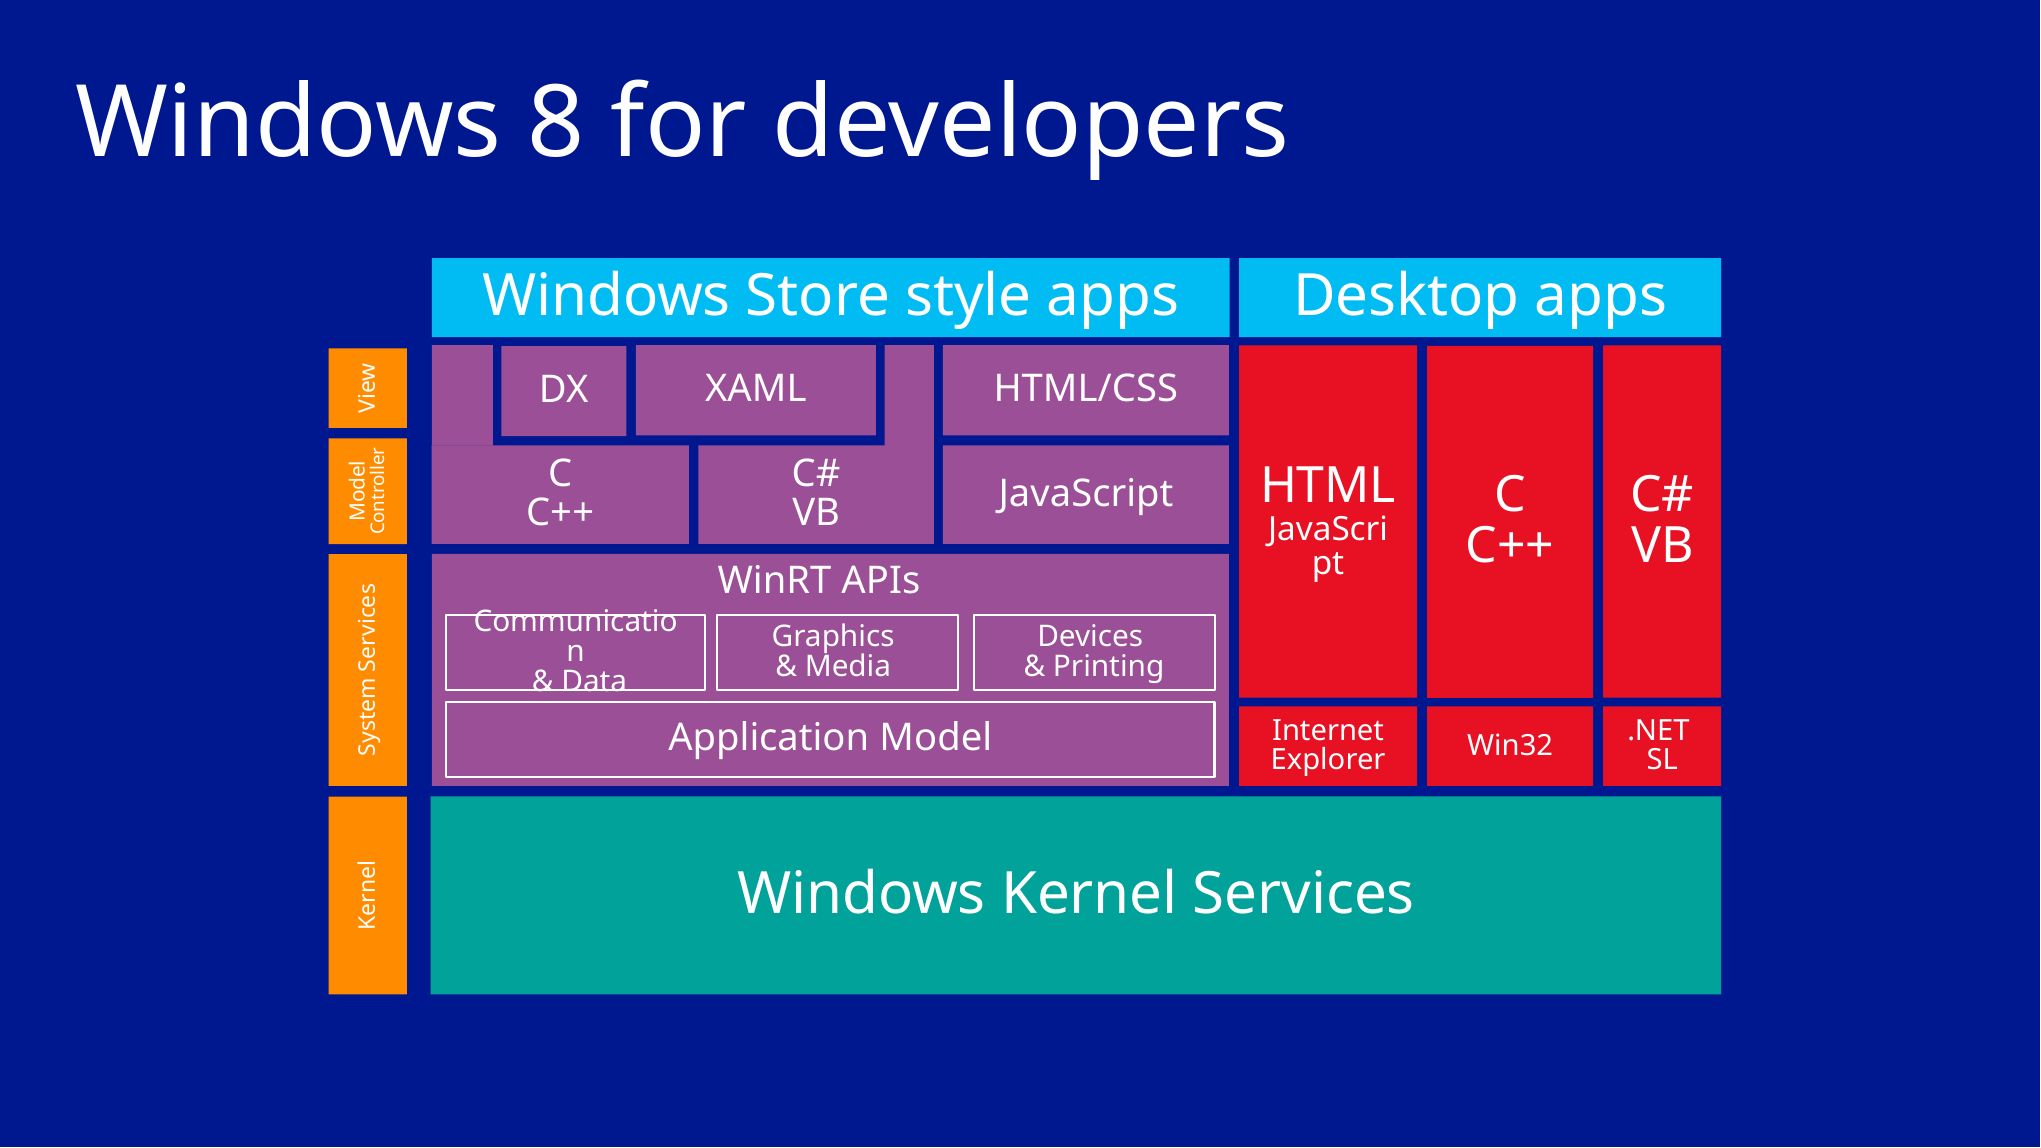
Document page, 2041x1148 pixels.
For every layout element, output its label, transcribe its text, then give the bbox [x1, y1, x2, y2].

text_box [1238, 257, 1722, 787]
text_box System Services [328, 554, 407, 786]
text_box Windows Store style apps [431, 258, 1230, 338]
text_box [431, 553, 1230, 787]
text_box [698, 344, 935, 545]
text_box Model Controller [328, 438, 407, 545]
text_box View [328, 348, 407, 428]
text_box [942, 344, 1230, 545]
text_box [431, 344, 690, 545]
title Windows 8 for developers [45, 48, 1996, 199]
text_box Kernel [328, 796, 407, 995]
text_box Windows Kernel Services [430, 796, 1722, 995]
